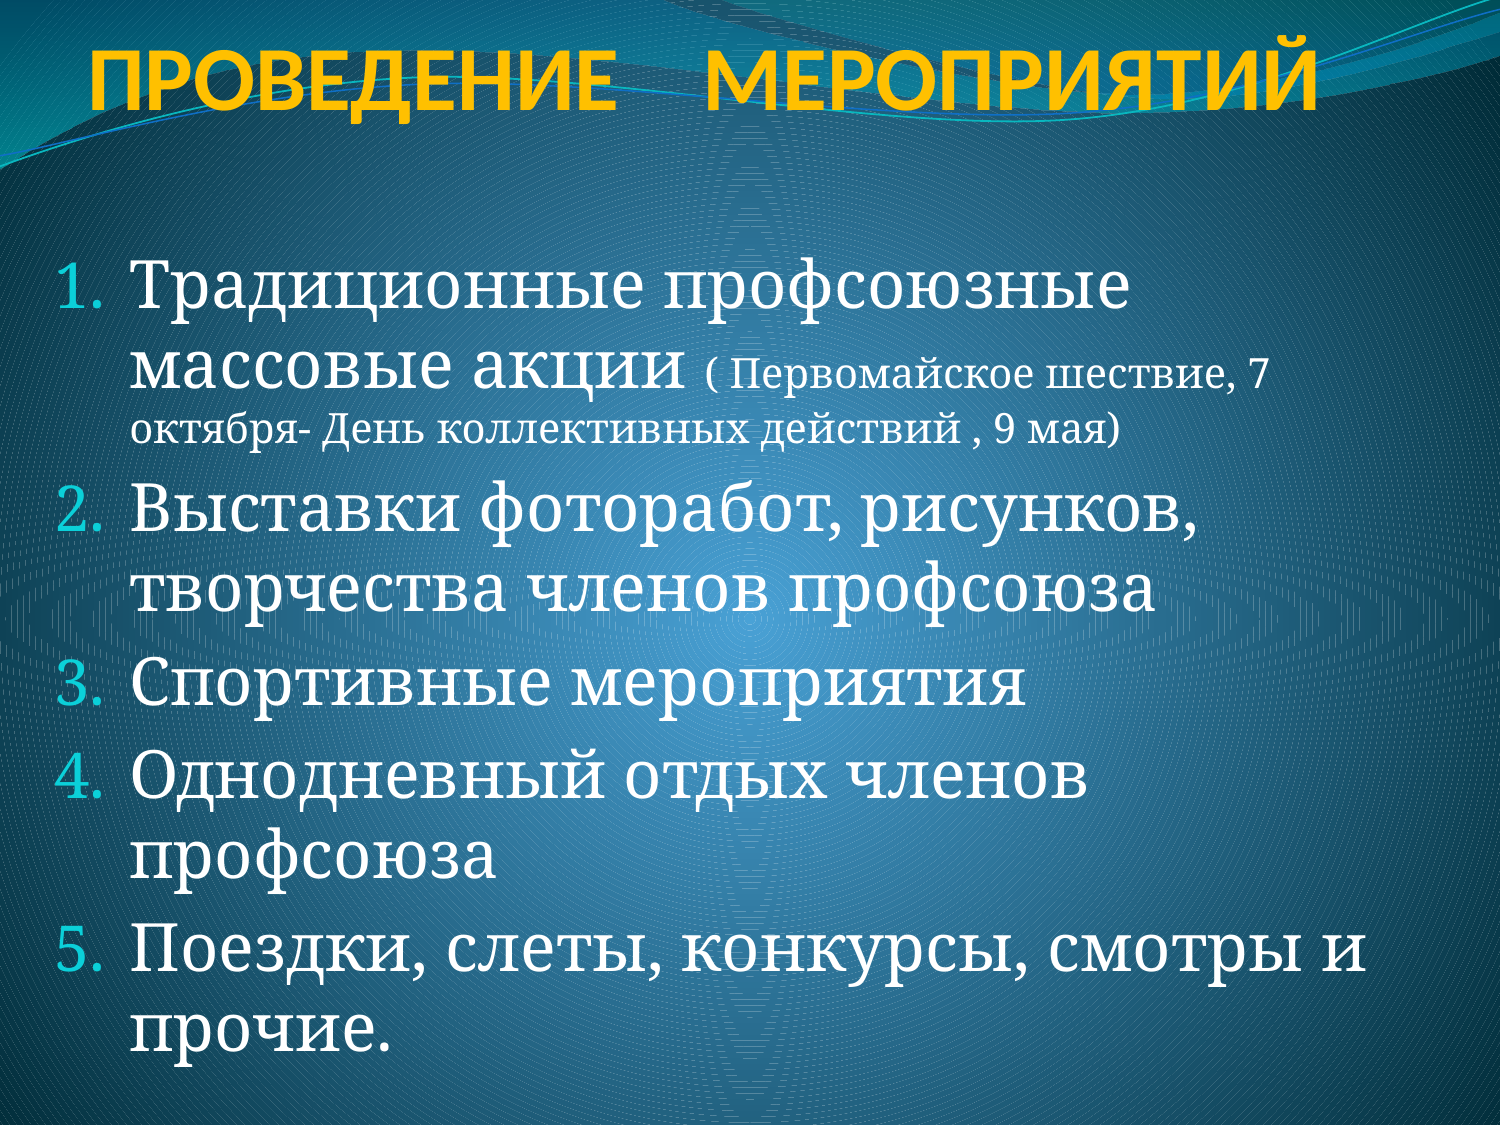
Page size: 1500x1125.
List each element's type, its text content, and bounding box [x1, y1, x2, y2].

list Традиционные профсоюзные массовые акции ( Первомайское шествие, 7 октября- День коллективных действий , 9 мая) Выставки фоторабот, рисунков, творчества членов профсоюза Спортивные мероприятия Однодневный отдых членов профсоюза Поездки, слеты, конкурсы, смотры и прочие. [46, 234, 1454, 1055]
title ПРОВЕДЕНИЕ МЕРОПРИЯТИЙ [86, 0, 1362, 129]
